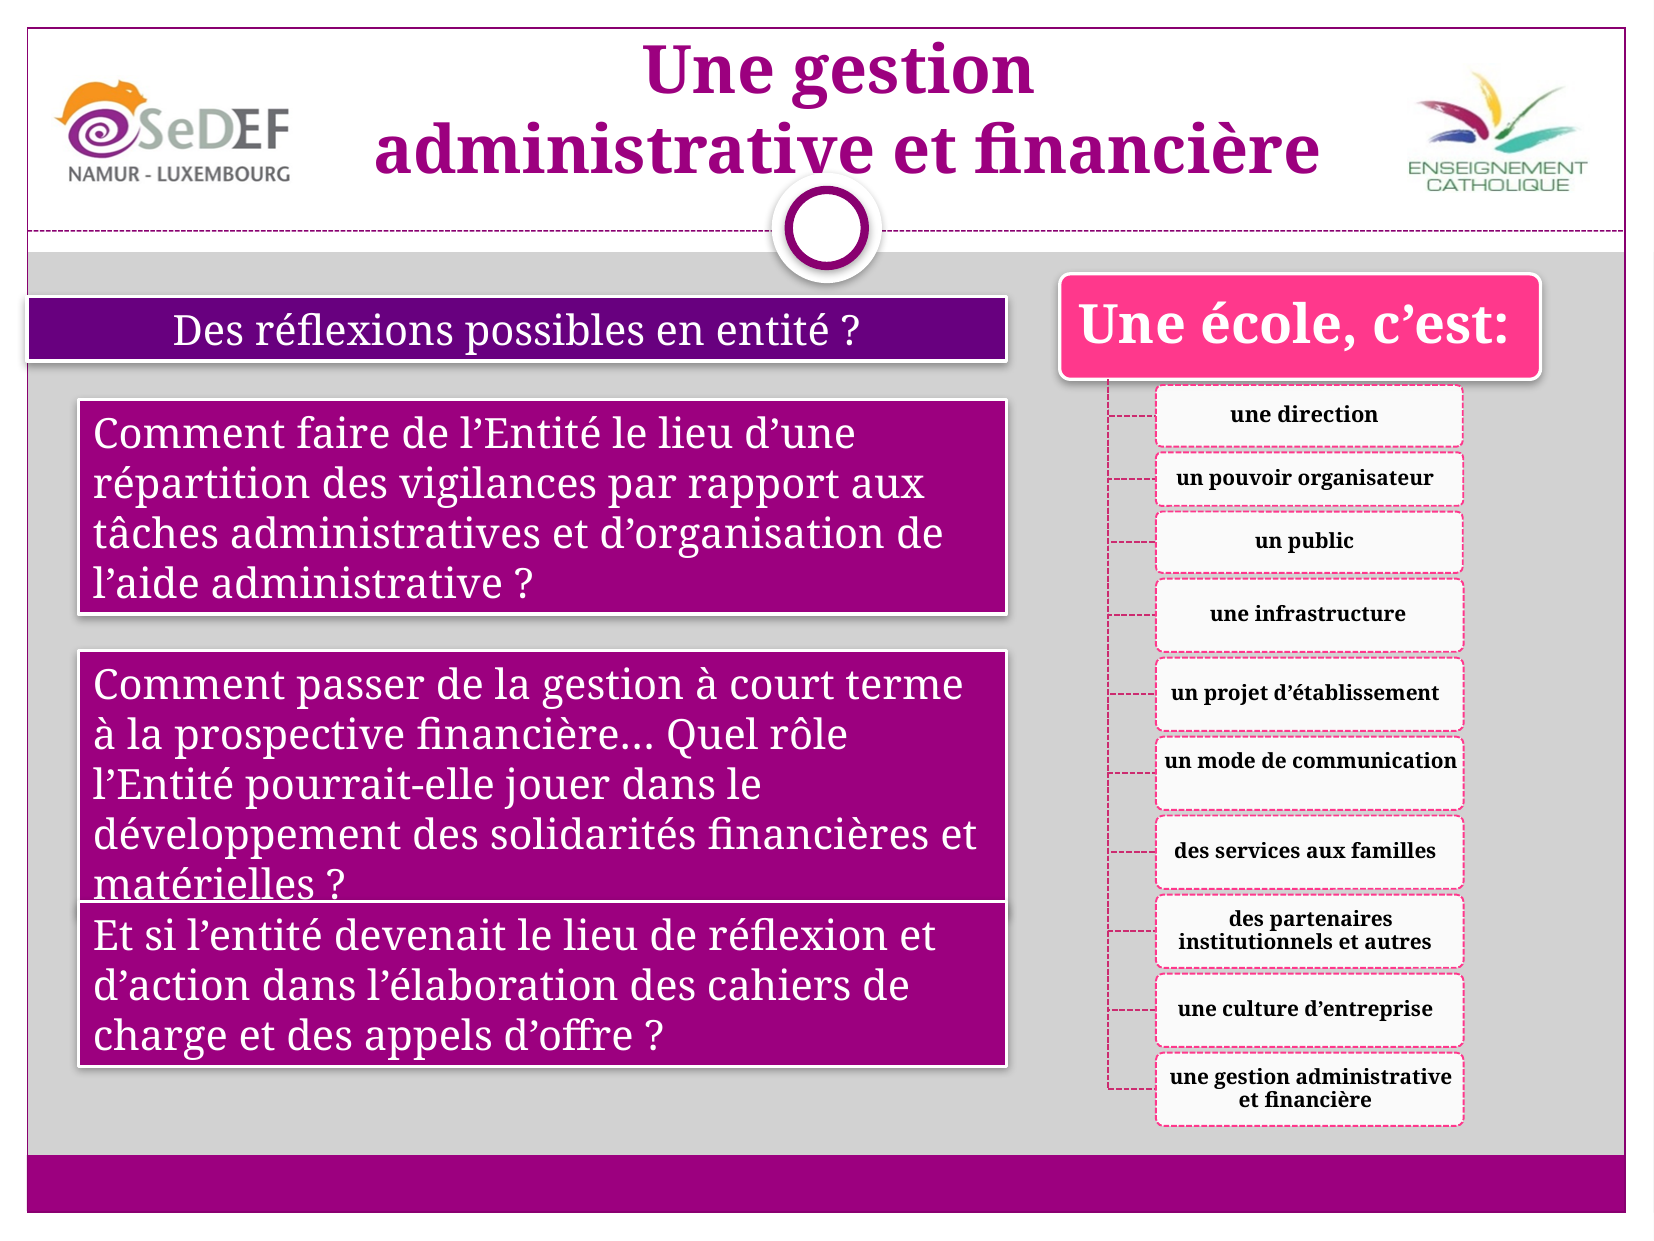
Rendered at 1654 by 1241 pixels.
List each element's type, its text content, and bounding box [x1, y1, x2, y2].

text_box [1013, 273, 1587, 1127]
text_box Comment passer de la gestion à court terme à la prospective financière… Quel rôle l’Entité pourrait-elle jouer dans le développement des solidarités financières et matérielles ? [77, 649, 1007, 899]
text_box Comment faire de l’Entité le lieu d’une répartition des vigilances par rapport aux tâches administratives et d’organisation de l’aide administrative ? [77, 398, 1007, 616]
picture [1412, 63, 1590, 193]
picture [51, 75, 285, 189]
text_box Une gestion administrative et financière [285, 18, 1412, 194]
text_box Des réflexions possibles en entité ? [25, 295, 1007, 363]
text_box Et si l’entité devenait le lieu de réflexion et d’action dans l’élaboration des cahiers de charge et des appels d’offre ? [77, 900, 1007, 1068]
